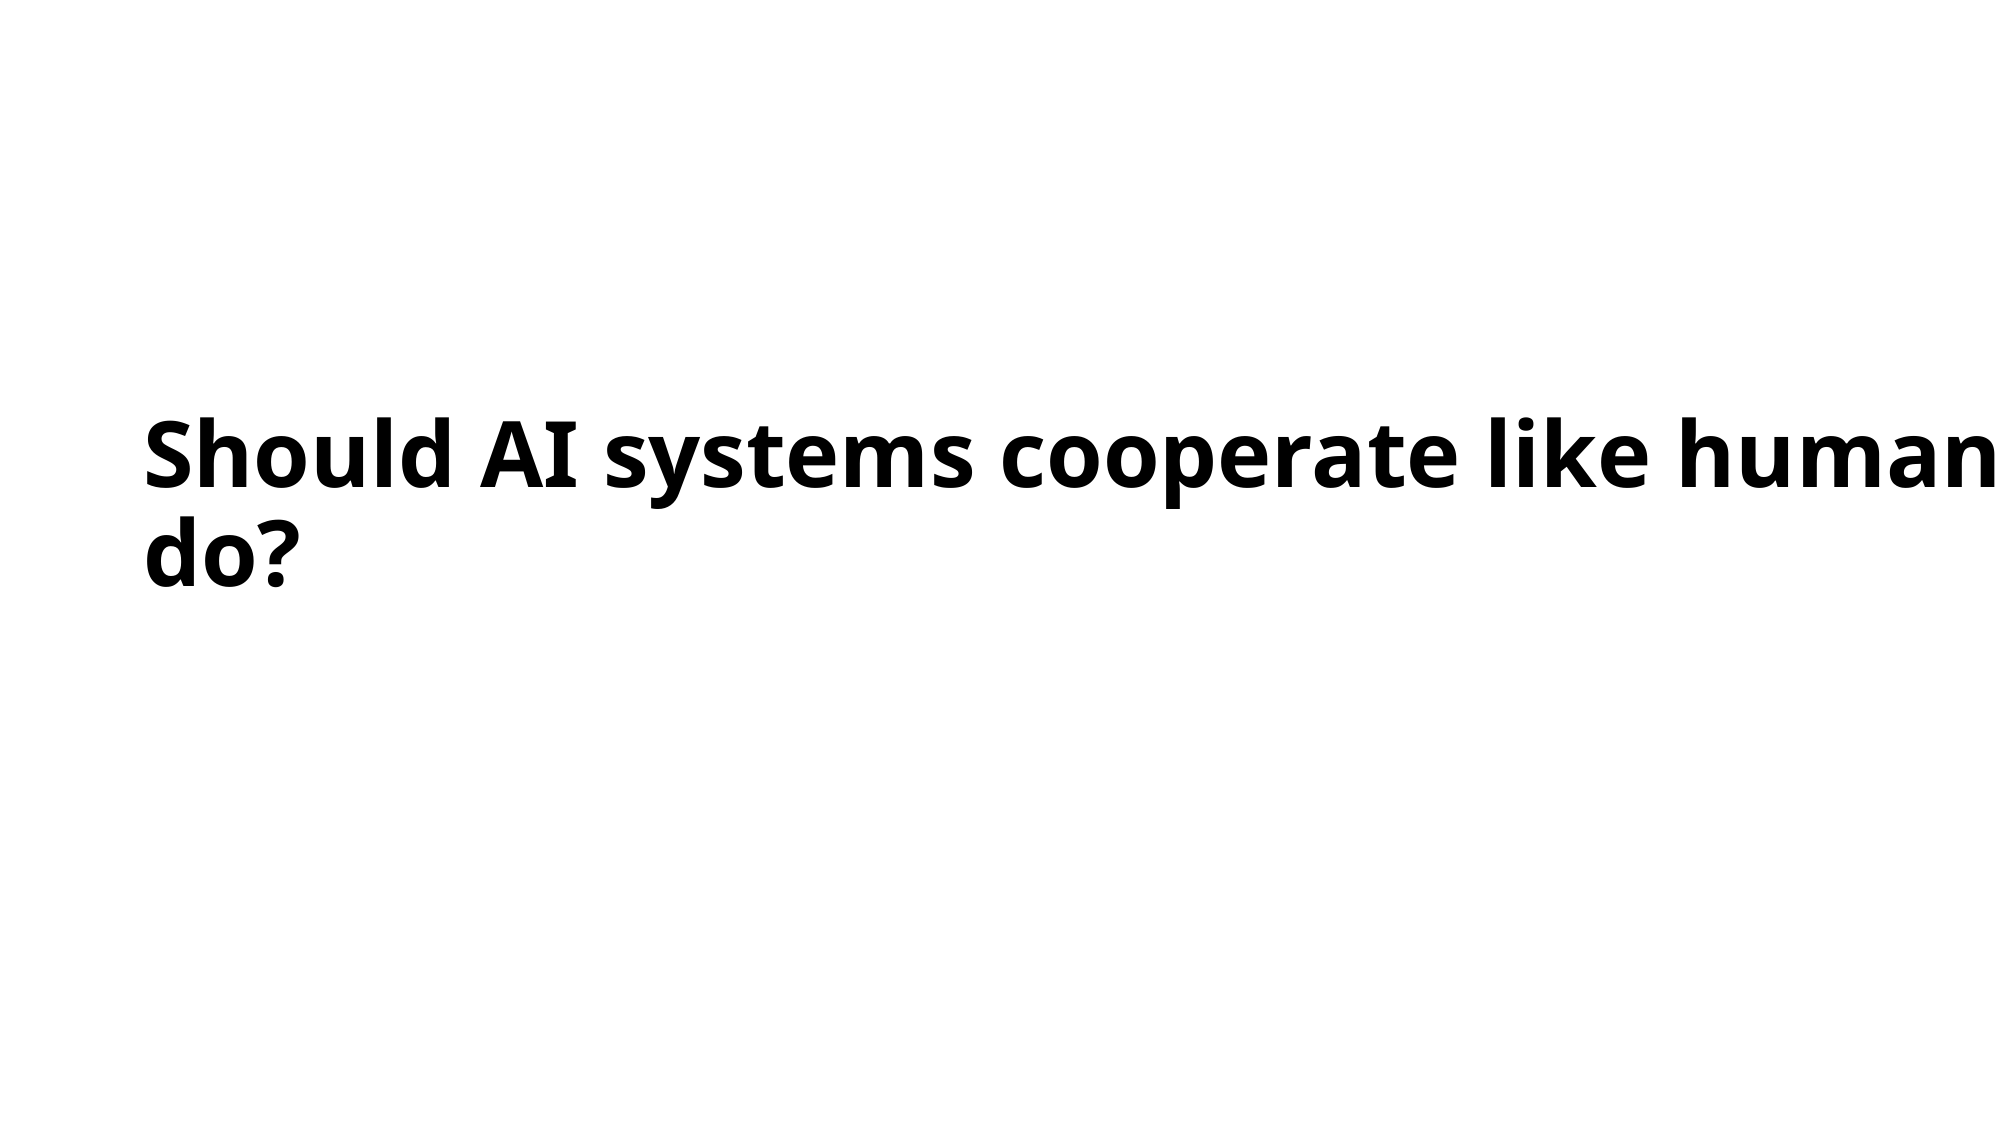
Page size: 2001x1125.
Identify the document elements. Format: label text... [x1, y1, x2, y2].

title Should AI systems cooperate like humans do? [128, 453, 2000, 672]
